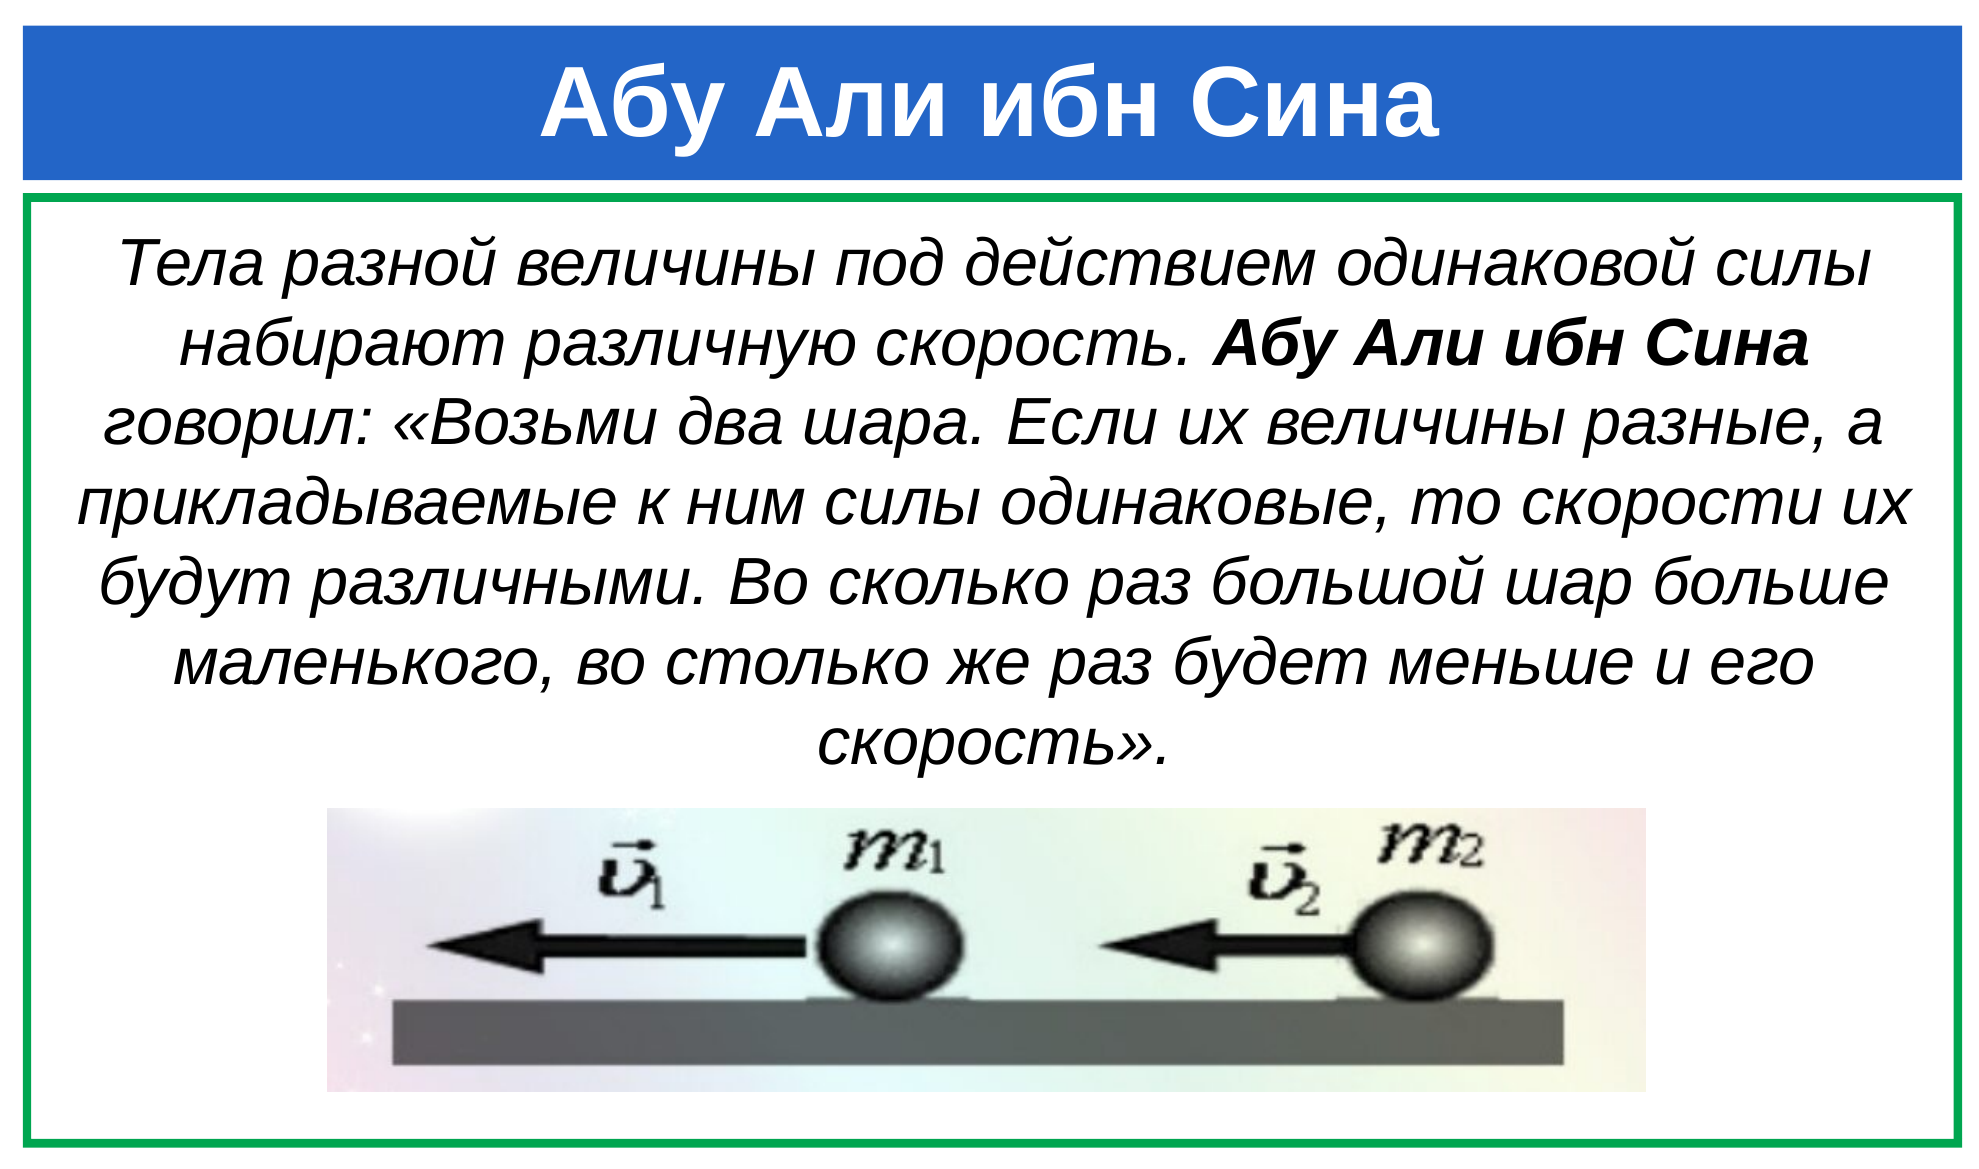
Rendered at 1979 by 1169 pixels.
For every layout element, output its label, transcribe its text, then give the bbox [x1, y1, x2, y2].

picture [327, 808, 1646, 1092]
list Тела разной величины под действием одинаковой силы набирают различную скорость. Абу Али ибн Сина говорил: «Возьми два шара. Если их величины разные, а прикладываемые к ним силы одинаковые, то скорости их будут различными. Во сколько раз большой шар больше маленького, во столько же раз будет меньше и его скорость». [56, 218, 1935, 798]
title Абу Али ибн Сина [103, 36, 1876, 159]
